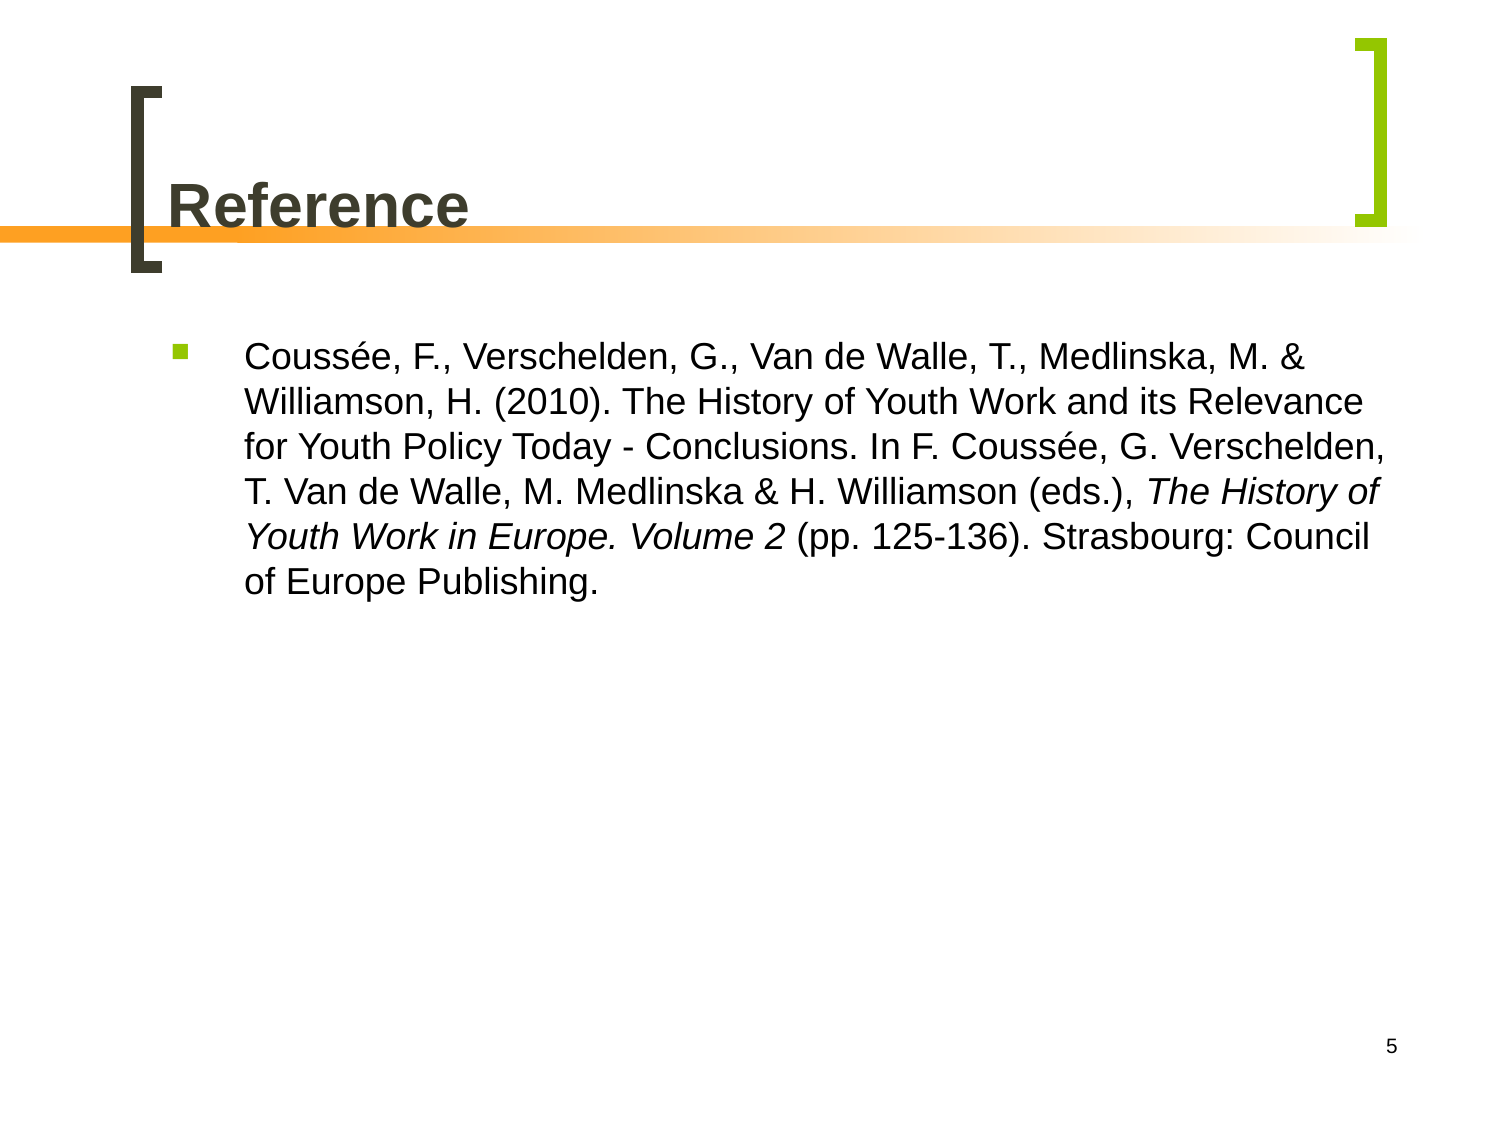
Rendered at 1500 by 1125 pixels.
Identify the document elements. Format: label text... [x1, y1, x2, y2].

slide_number 5 [1099, 1024, 1413, 1101]
list Coussée, F., Verschelden, G., Van de Walle, T., Medlinska, M. & Williamson, H. (2010). The History of Youth Work and its Relevance for Youth Policy Today - Conclusions. In F. Coussée, G. Verschelden, T. Van de Walle, M. Medlinska & H. Williamson (eds.), The History of Youth Work in Europe. Volume 2 (pp. 125-136). Strasbourg: Council of Europe Publishing. [155, 324, 1413, 1001]
title Reference [152, 15, 1328, 248]
